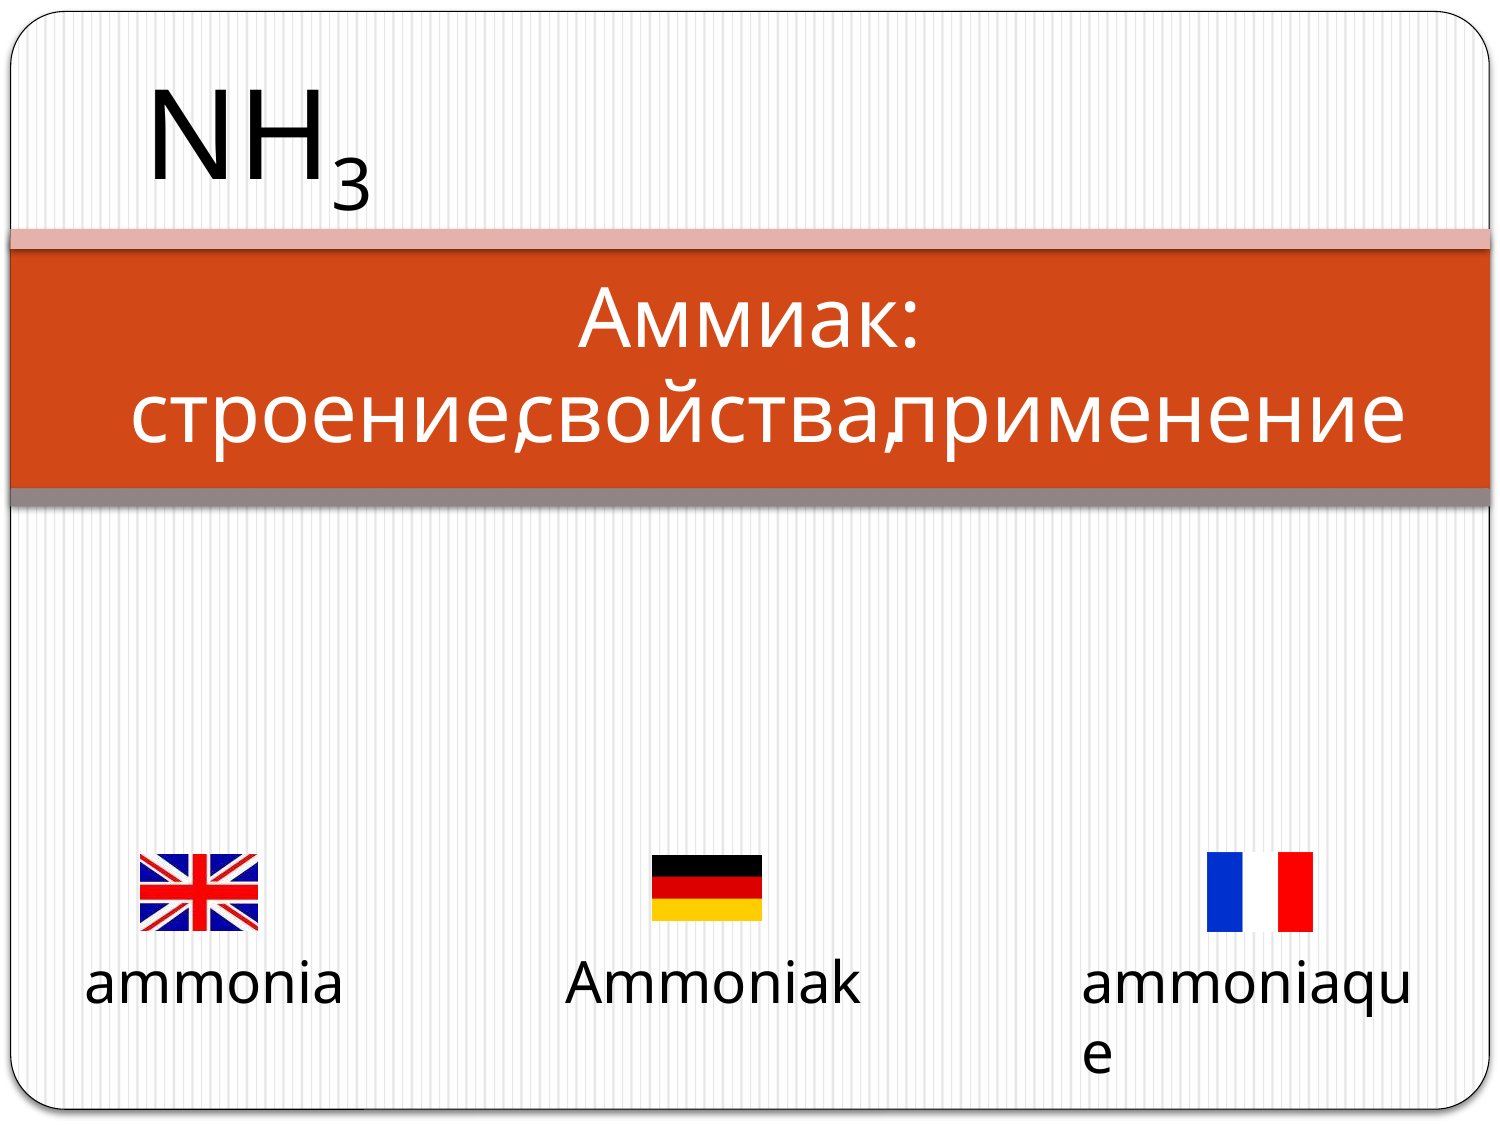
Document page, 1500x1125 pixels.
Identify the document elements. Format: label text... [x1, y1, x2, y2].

picture [1206, 852, 1313, 932]
text_box ammonia [70, 937, 399, 1023]
picture [140, 853, 258, 931]
text_box Ammoniak [550, 937, 903, 1023]
picture [651, 855, 762, 922]
text_box ammoniaque [1066, 937, 1442, 1093]
title Аммиак: [75, 247, 1425, 489]
text_box строение, [114, 351, 501, 467]
text_box свойства, [501, 351, 873, 467]
text_box NH3 [128, 46, 481, 233]
text_box применение [873, 351, 1423, 467]
